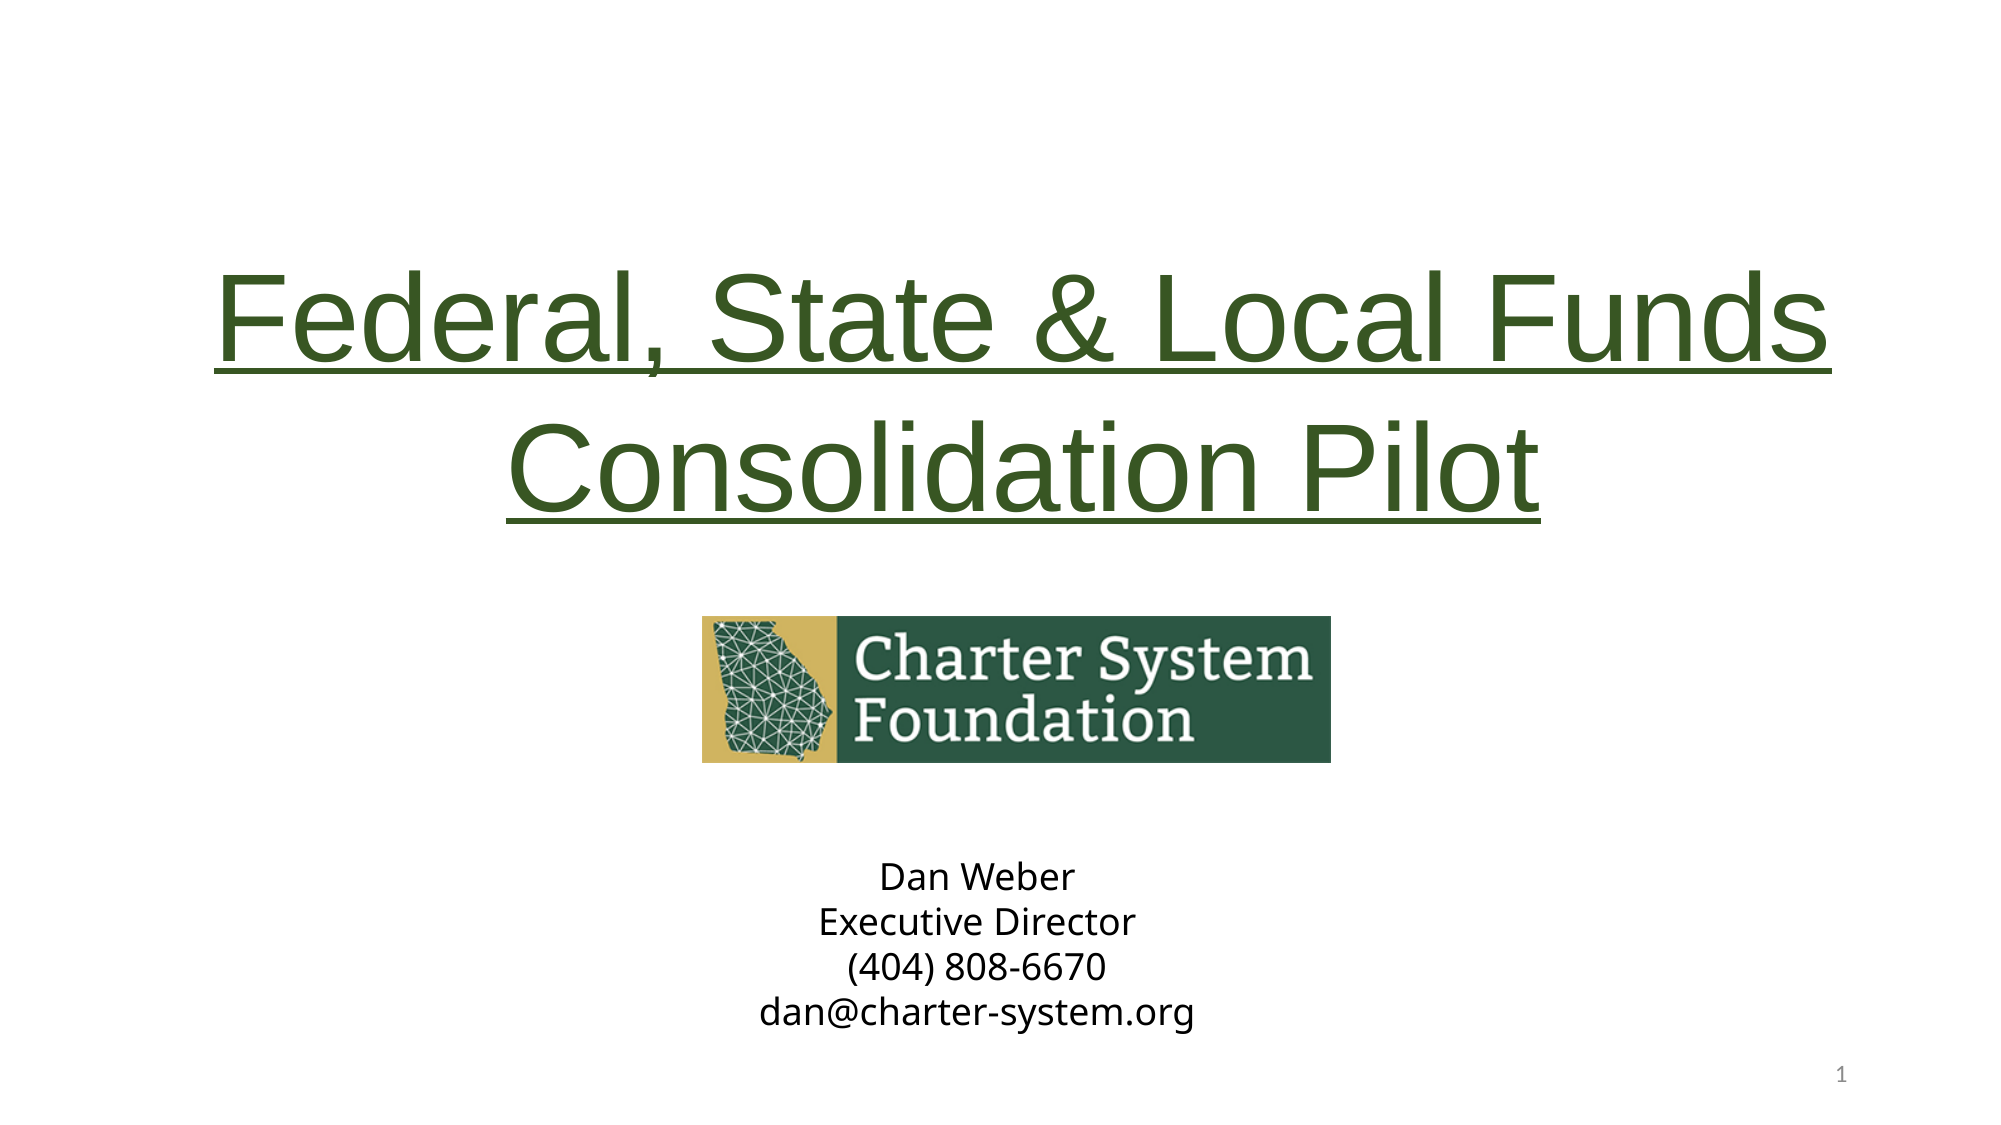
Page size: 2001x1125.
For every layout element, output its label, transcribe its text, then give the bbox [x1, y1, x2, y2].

text_box Federal, State & Local Funds Consolidation Pilot [199, 228, 1848, 544]
picture [702, 616, 1331, 763]
slide_number 1 [1412, 1042, 1863, 1103]
text_box Dan Weber Executive Director (404) 808-6670 dan@charter-system.org [744, 845, 1211, 1041]
